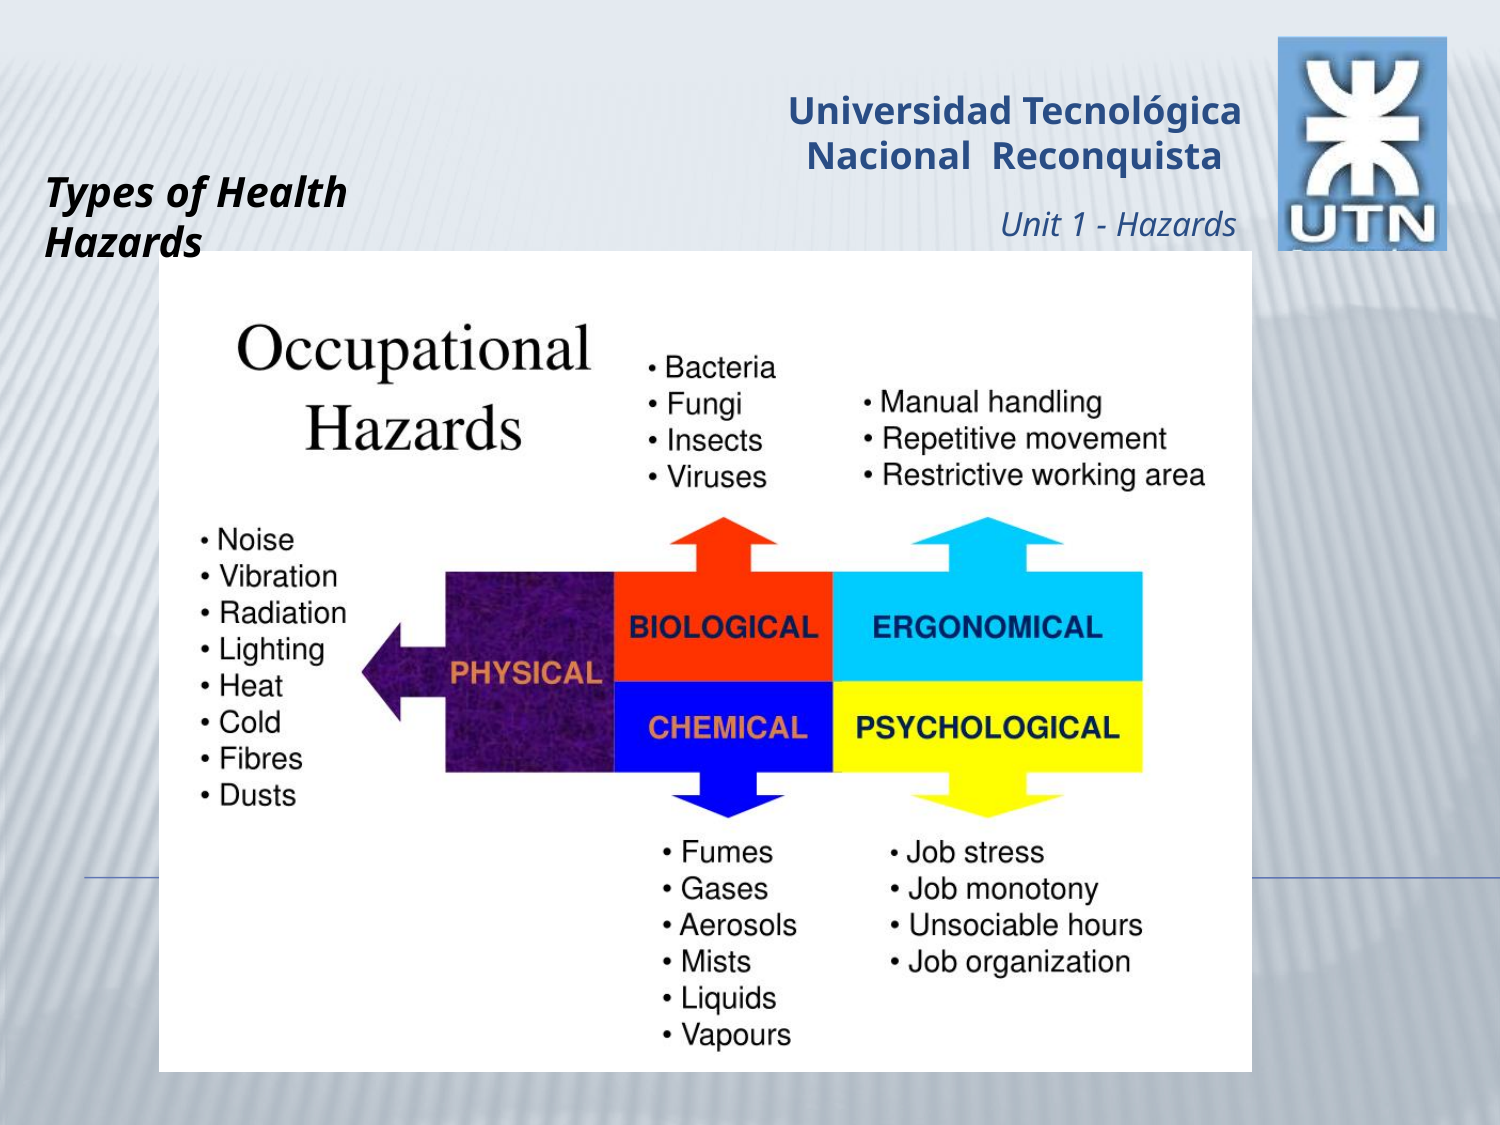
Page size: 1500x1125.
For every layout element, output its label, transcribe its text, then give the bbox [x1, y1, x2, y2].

picture [1277, 35, 1448, 252]
subtitle Universidad Tecnológica Nacional Reconquista [702, 65, 1258, 185]
picture [159, 251, 1253, 1072]
text_box Types of Health Hazards [29, 158, 502, 274]
text_box Unit 1 - Hazards [974, 191, 1252, 251]
